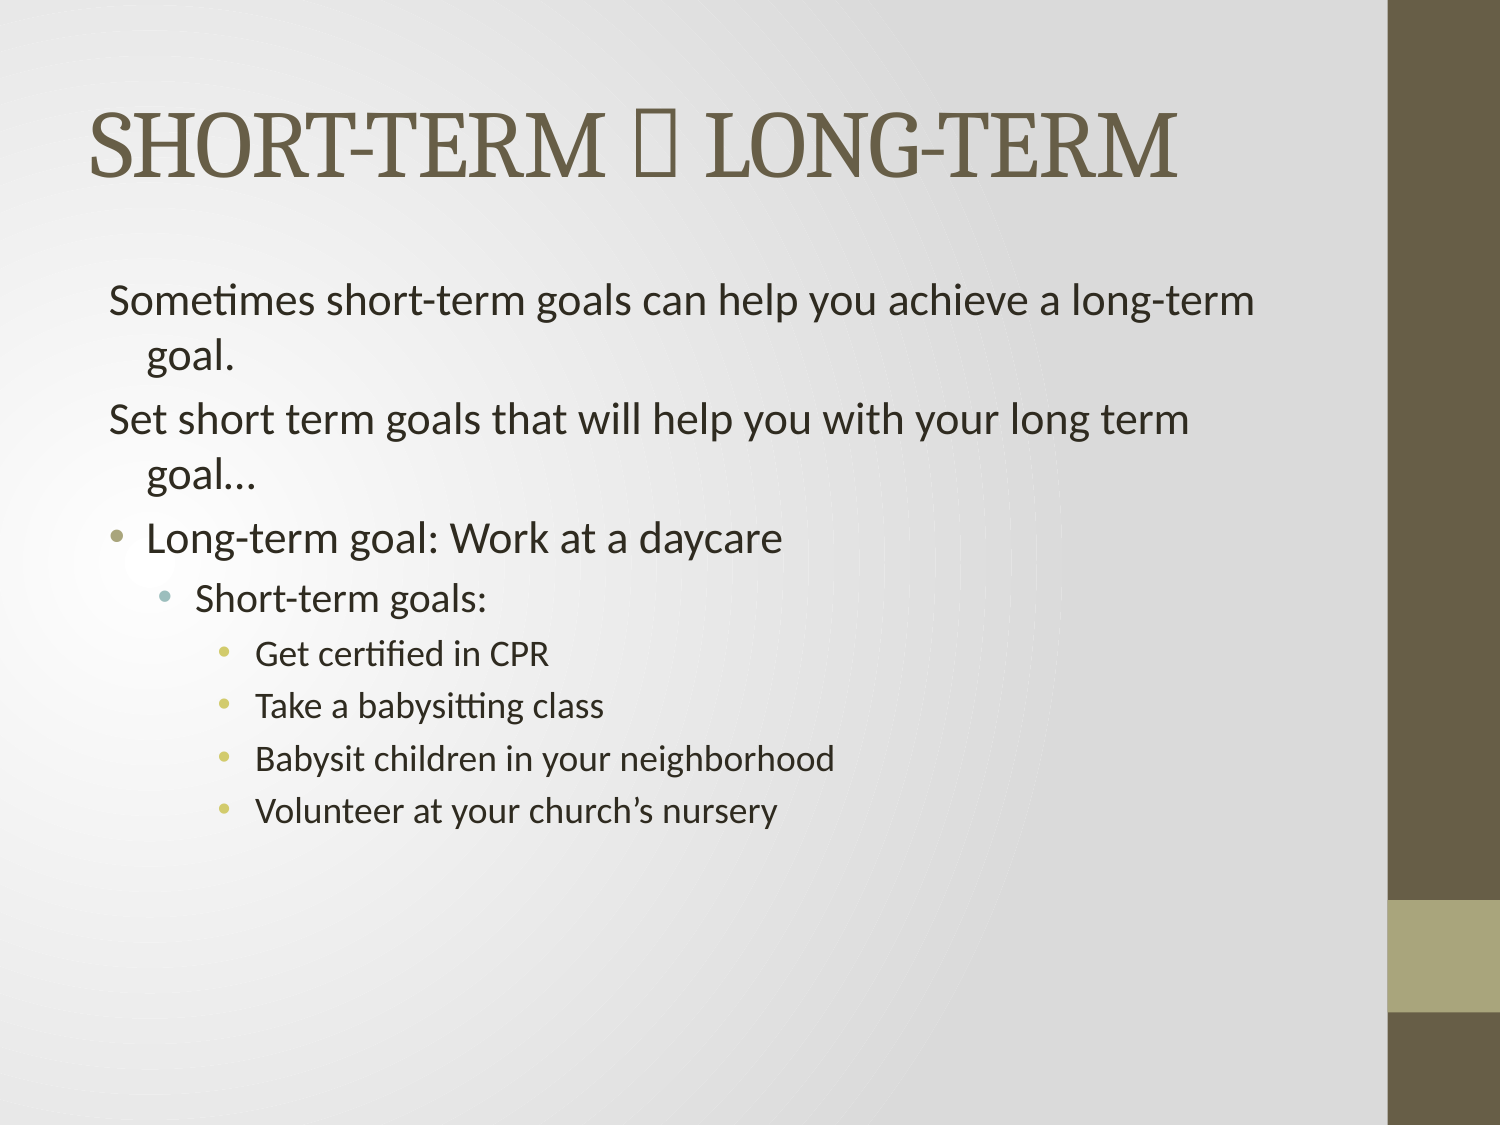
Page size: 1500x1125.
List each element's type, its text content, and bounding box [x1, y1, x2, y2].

title SHORT-TERM  LONG-TERM [75, 45, 1325, 233]
list Sometimes short-term goals can help you achieve a long-term goal. Set short term goals that will help you with your long term goal… Long-term goal: Work at a daycare Short-term goals: Get certified in CPR Take a babysitting class Babysit children in your neighborhood Volunteer at your church’s nursery [75, 262, 1325, 1050]
